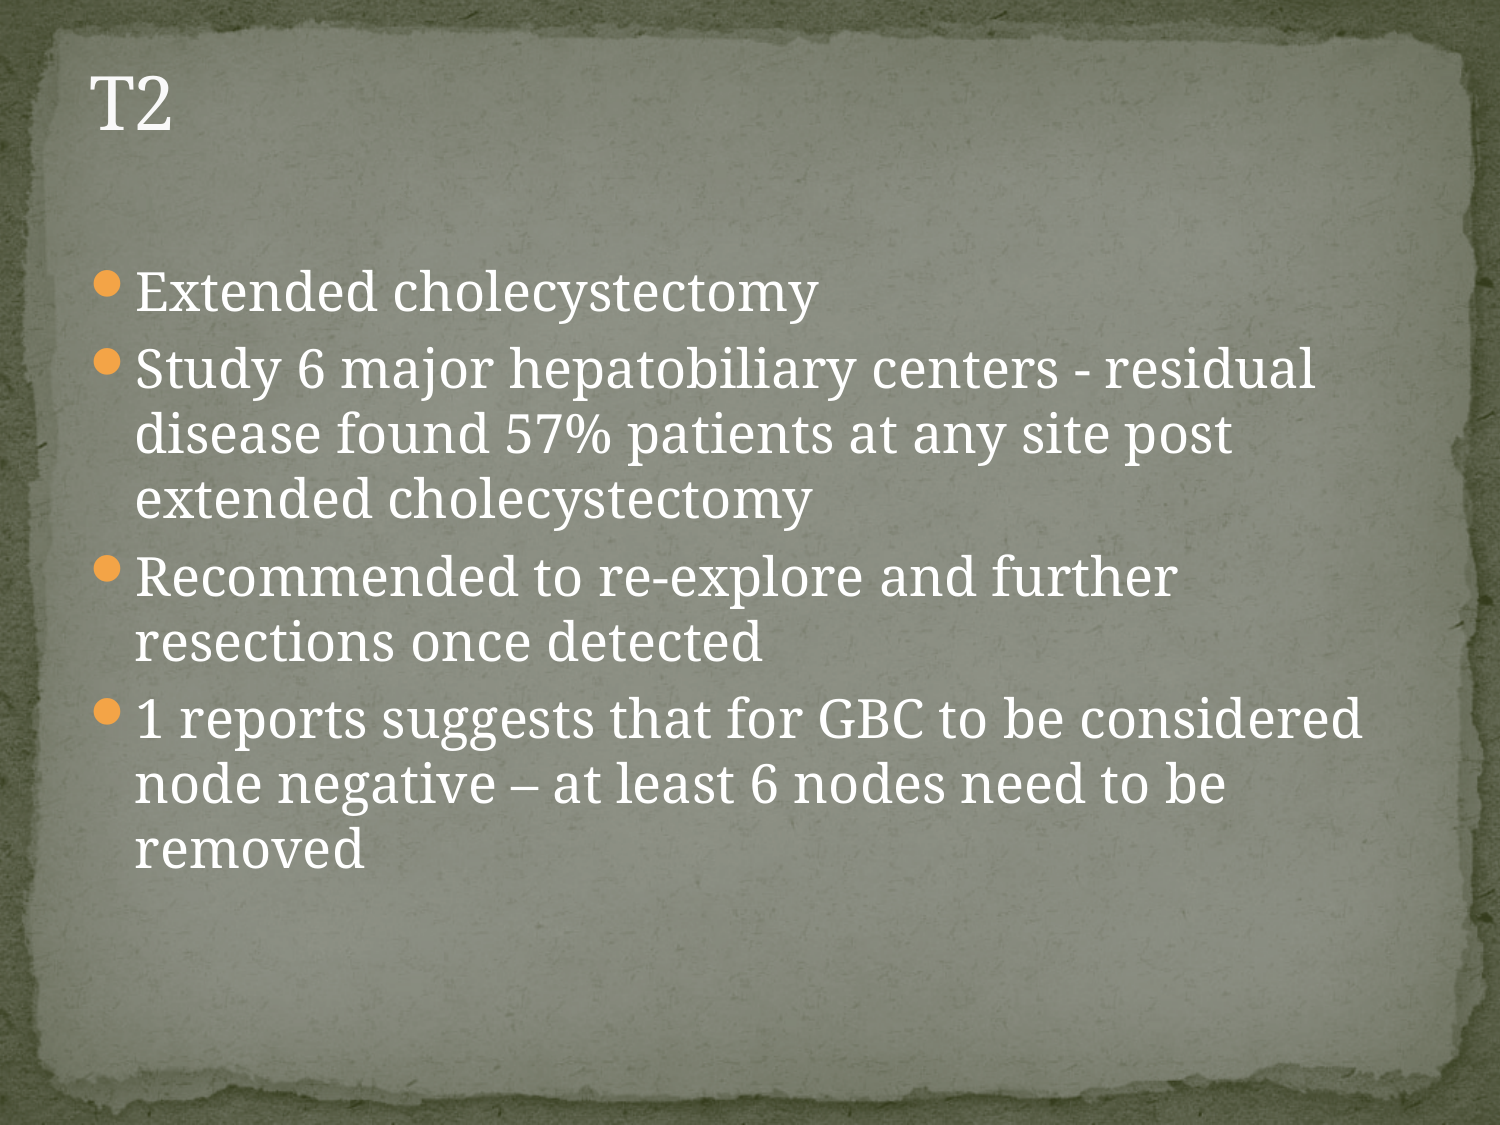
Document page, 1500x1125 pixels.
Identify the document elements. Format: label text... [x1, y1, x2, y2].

list Extended cholecystectomy Study 6 major hepatobiliary centers - residual disease found 57% patients at any site post extended cholecystectomy Recommended to re-explore and further resections once detected 1 reports suggests that for GBC to be considered node negative – at least 6 nodes need to be removed [75, 249, 1425, 1000]
title T2 [74, 24, 336, 154]
